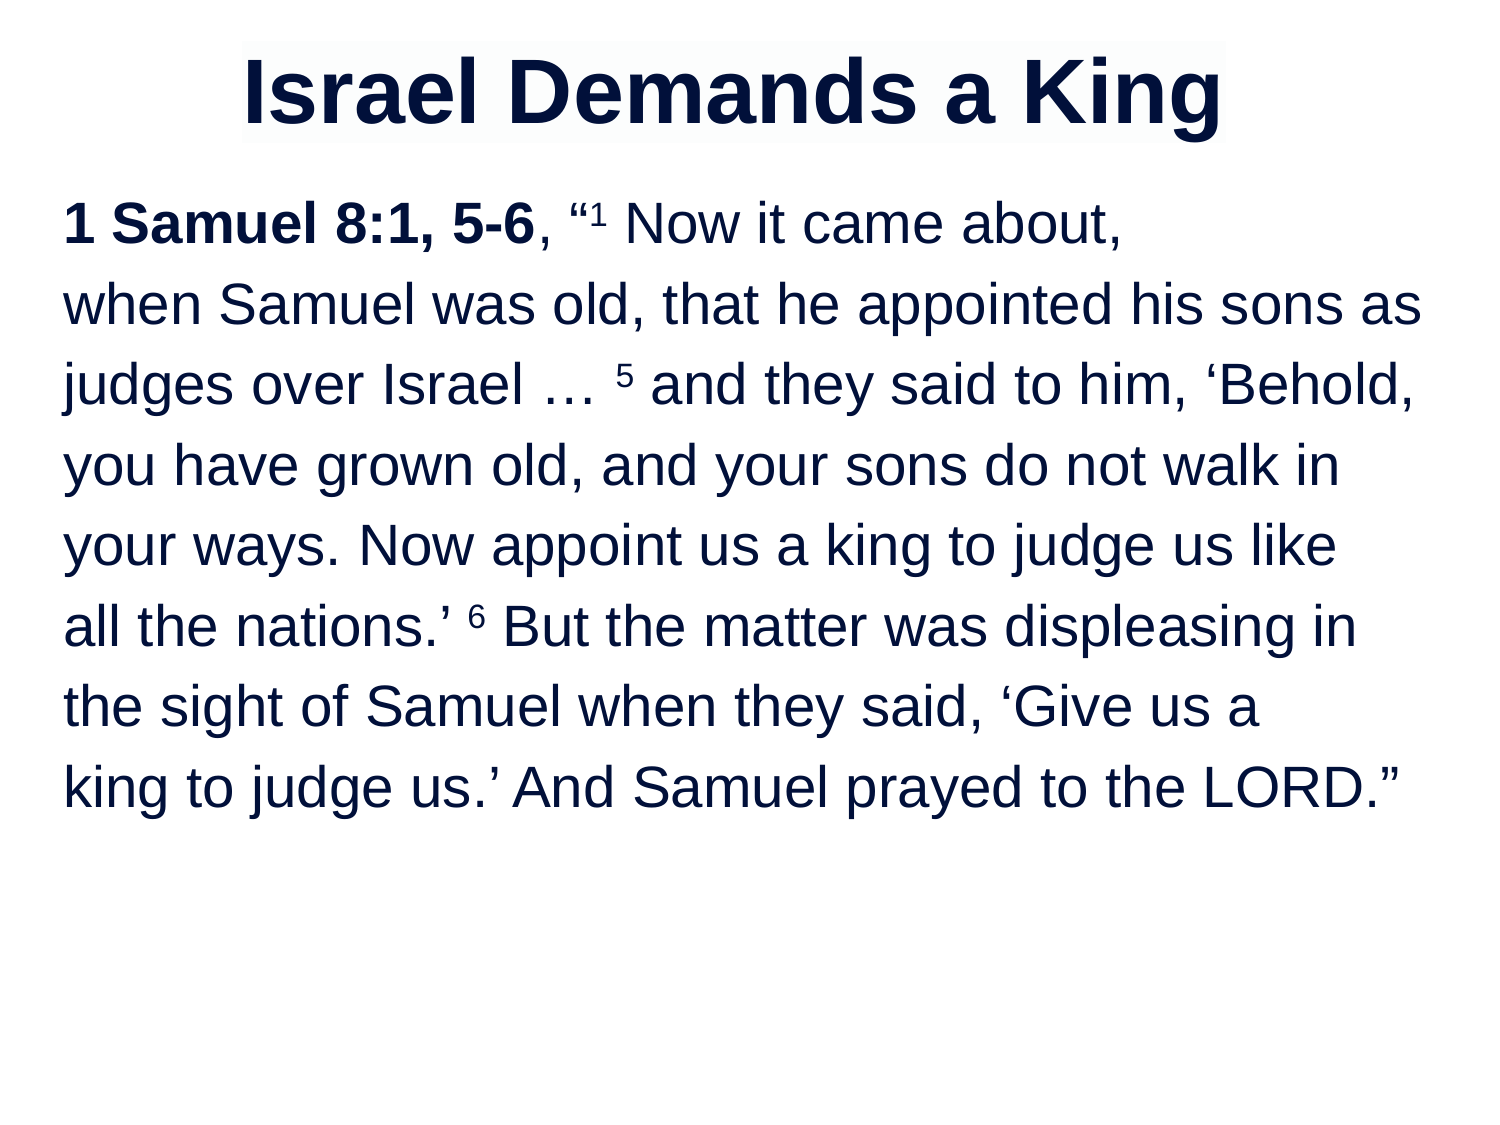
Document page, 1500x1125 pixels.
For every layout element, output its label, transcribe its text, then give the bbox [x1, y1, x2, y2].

title Israel Demands a King [80, 0, 1388, 167]
list 1 Samuel 8:1, 5-6, “1 Now it came about, when Samuel was old, that he appointed his sons as judges over Israel … 5 and they said to him, ‘Behold, you have grown old, and your sons do not walk in your ways. Now appoint us a king to judge us like all the nations.’ 6 But the matter was displeasing in the sight of Samuel when they said, ‘Give us a king to judge us.’ And Samuel prayed to the LORD.” [48, 167, 1452, 827]
